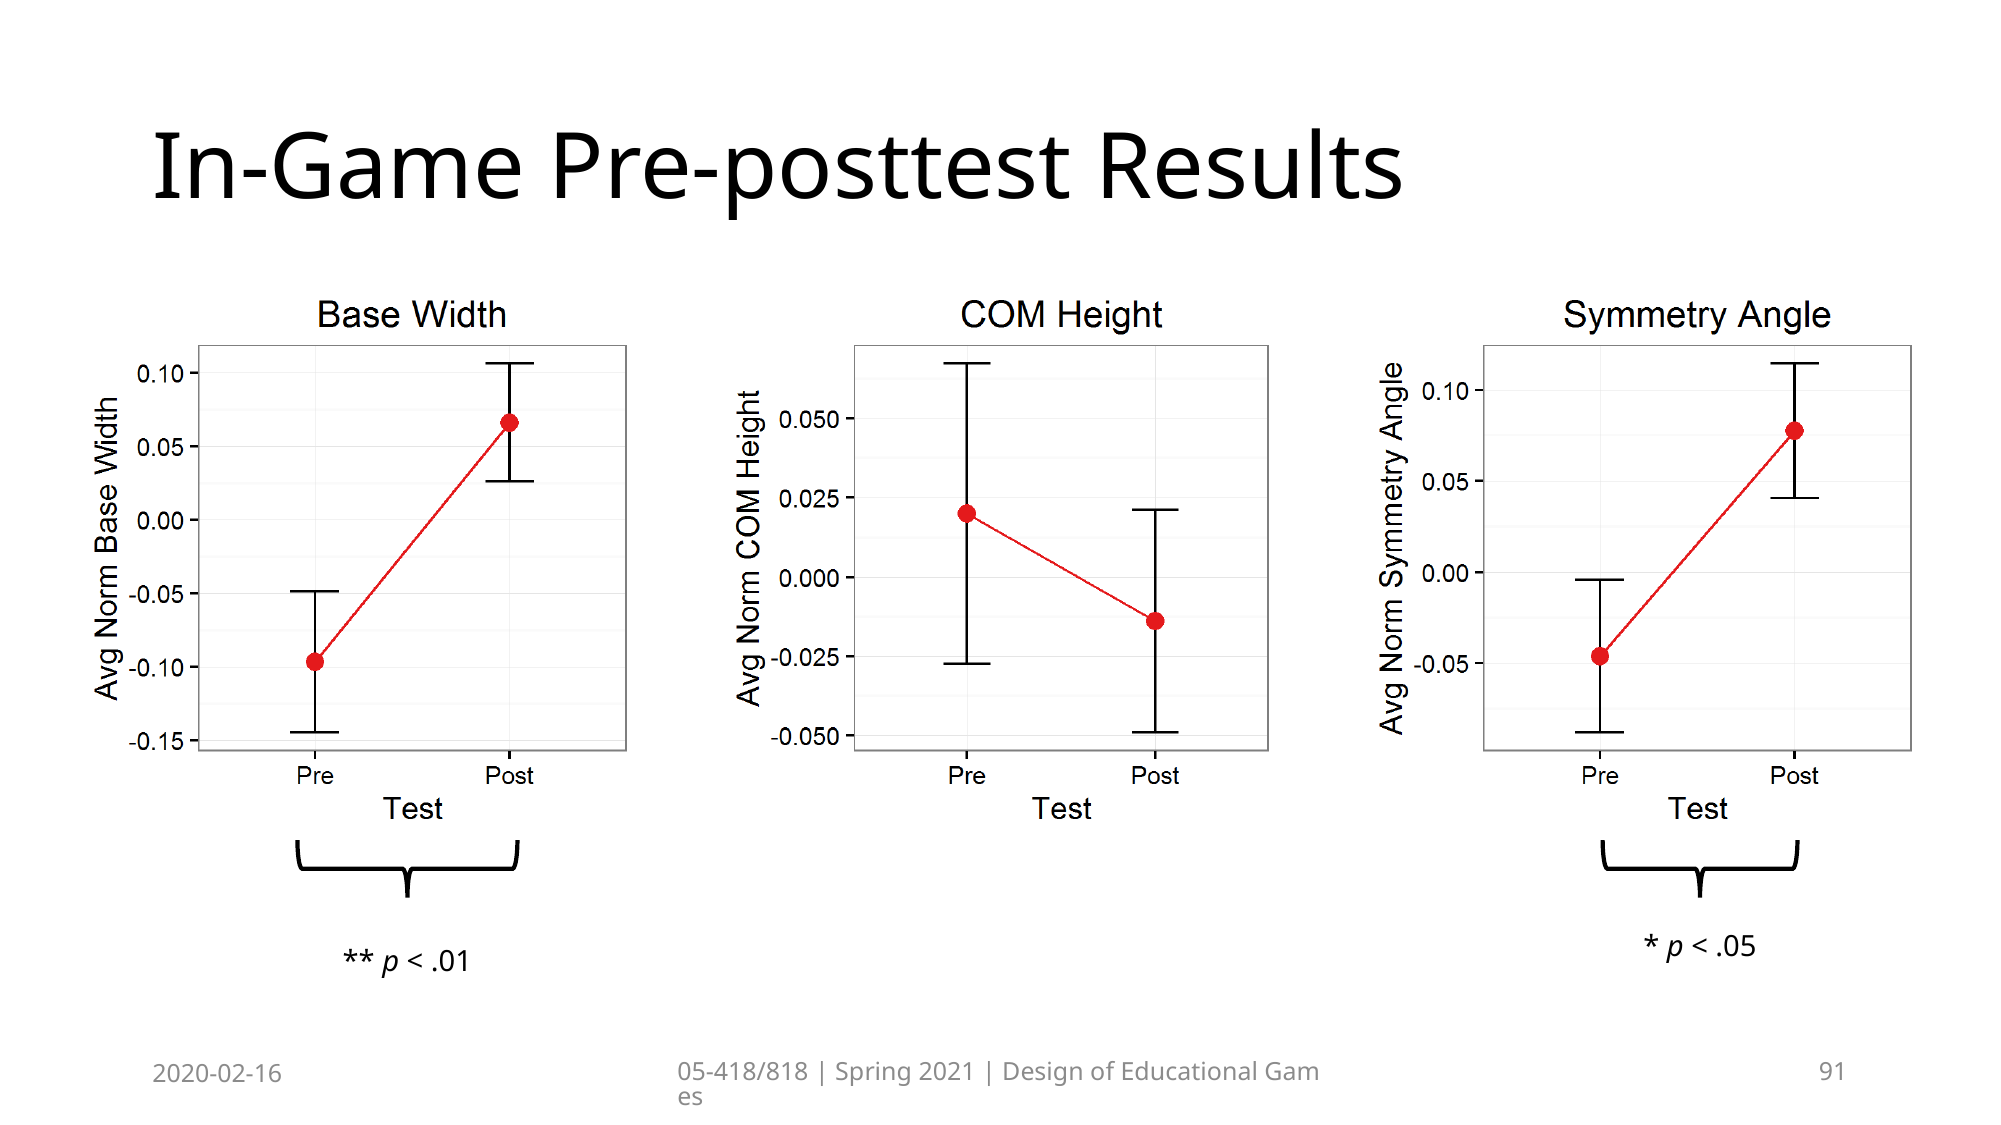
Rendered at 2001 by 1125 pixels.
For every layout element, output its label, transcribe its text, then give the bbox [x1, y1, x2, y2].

text_box [296, 840, 518, 898]
footer 05-418/818 | Spring 2021 | Design of Educational Games [662, 1042, 1338, 1103]
picture [714, 284, 1285, 840]
picture [72, 284, 643, 840]
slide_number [137, 1042, 588, 1103]
text_box ** p < .01 [323, 934, 492, 985]
slide_number 91 [1412, 1042, 1863, 1103]
text_box [1602, 840, 1798, 898]
title In-Game Pre-posttest Results [137, 59, 1863, 278]
picture [1357, 284, 1928, 840]
text_box * p < .05 [1616, 919, 1784, 970]
